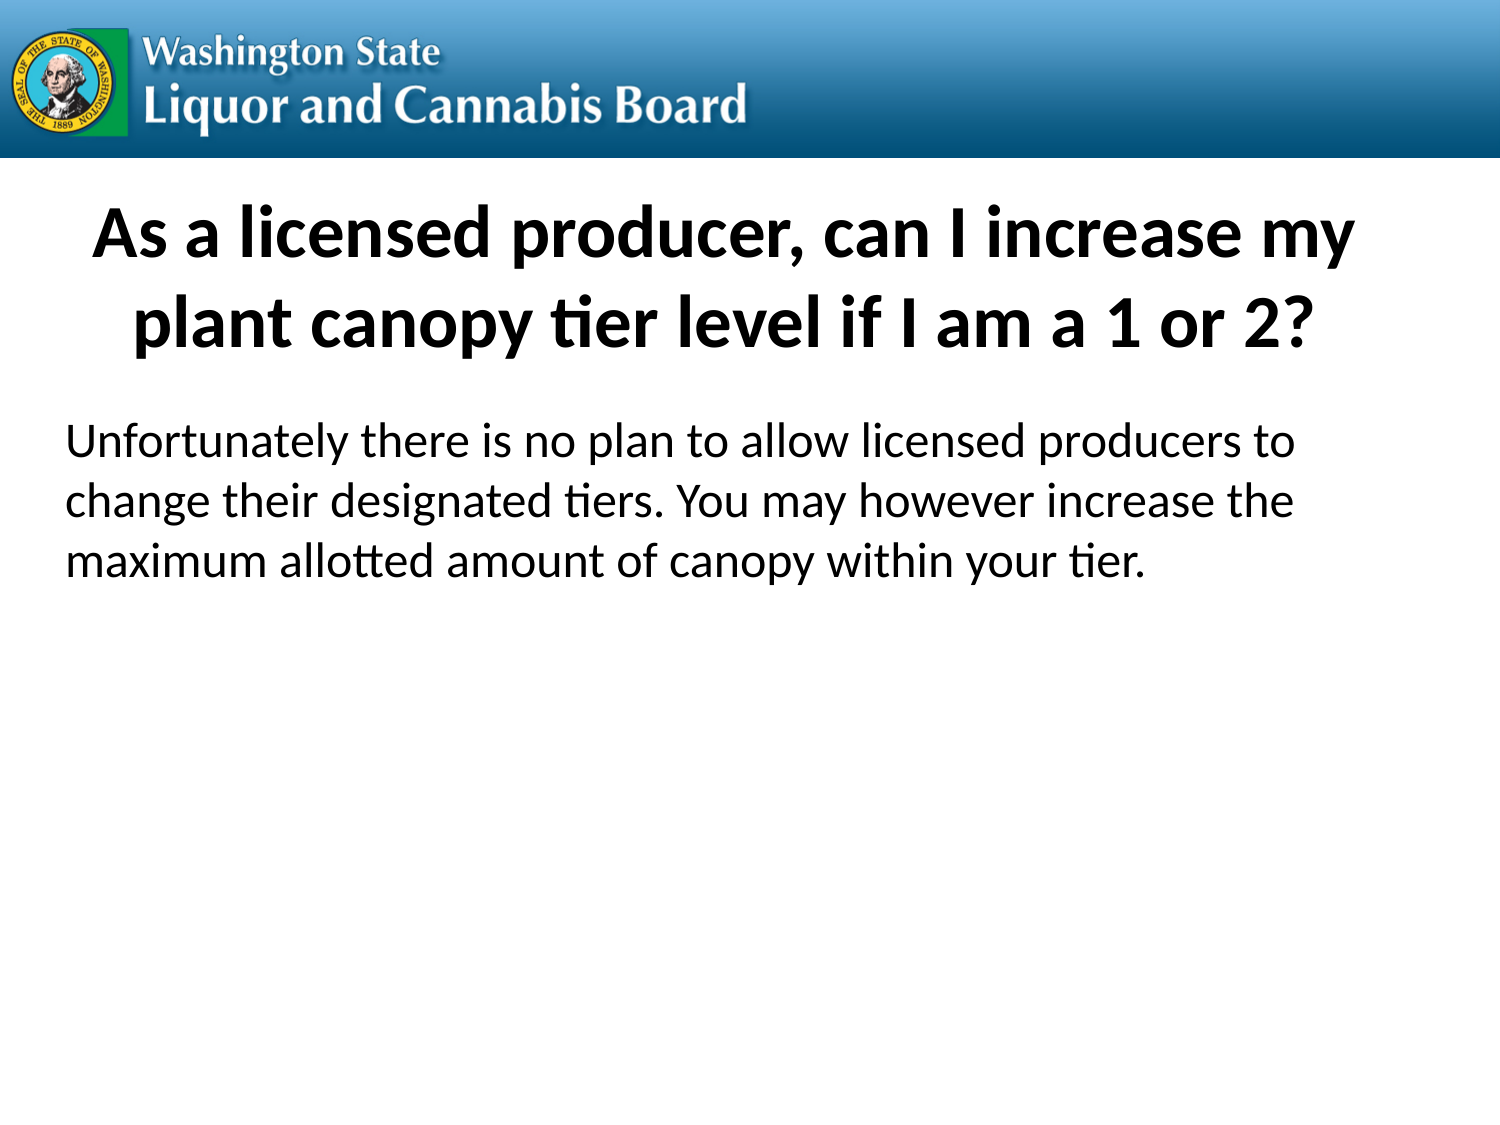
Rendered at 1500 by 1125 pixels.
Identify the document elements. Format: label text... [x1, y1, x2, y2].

picture [242, 119, 251, 132]
picture [566, 125, 575, 132]
list As a licensed producer, can I increase my plant canopy tier level if I am a 1 or 2? Unfortunately there is no plan to allow licensed producers to change their designated tiers. You may however increase the maximum allotted amount of canopy within your tier. [50, 174, 1400, 1100]
picture [357, 123, 364, 132]
picture [0, 0, 1500, 137]
picture [269, 124, 276, 132]
picture [671, 127, 679, 132]
